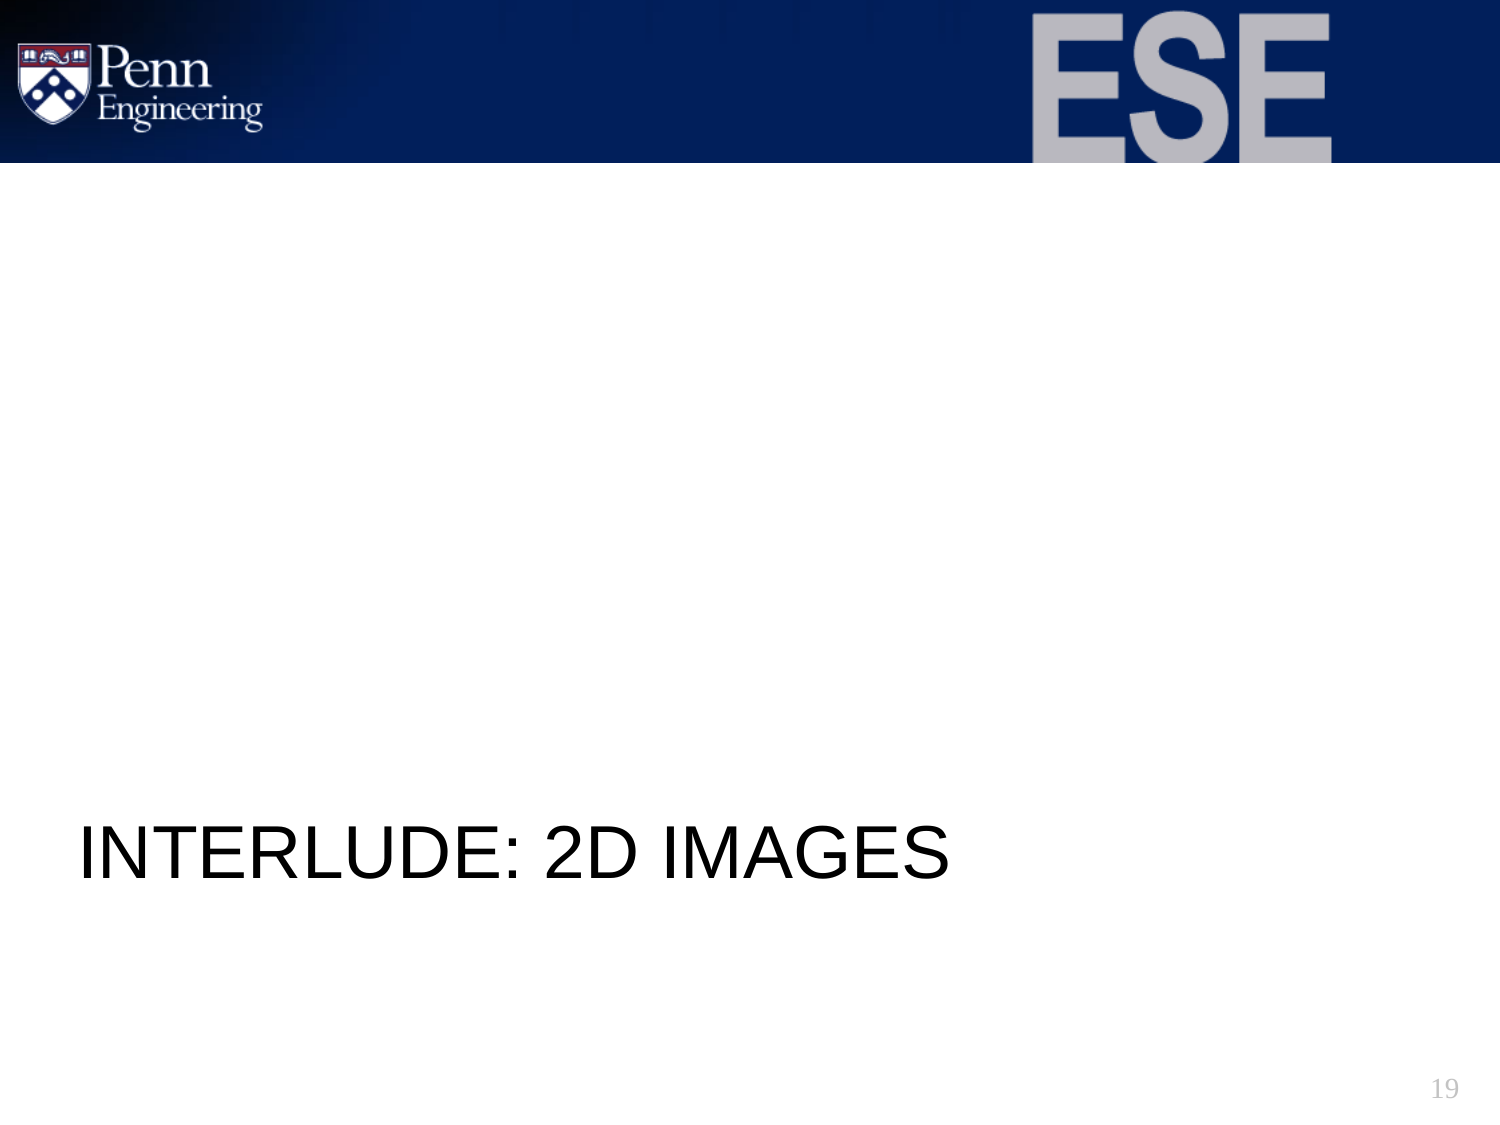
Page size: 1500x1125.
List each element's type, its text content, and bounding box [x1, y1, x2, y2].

slide_number [1062, 12, 1475, 60]
title Interlude: 2D Images [62, 796, 1450, 997]
slide_number 19 [1350, 1061, 1475, 1103]
picture [0, 0, 1500, 163]
